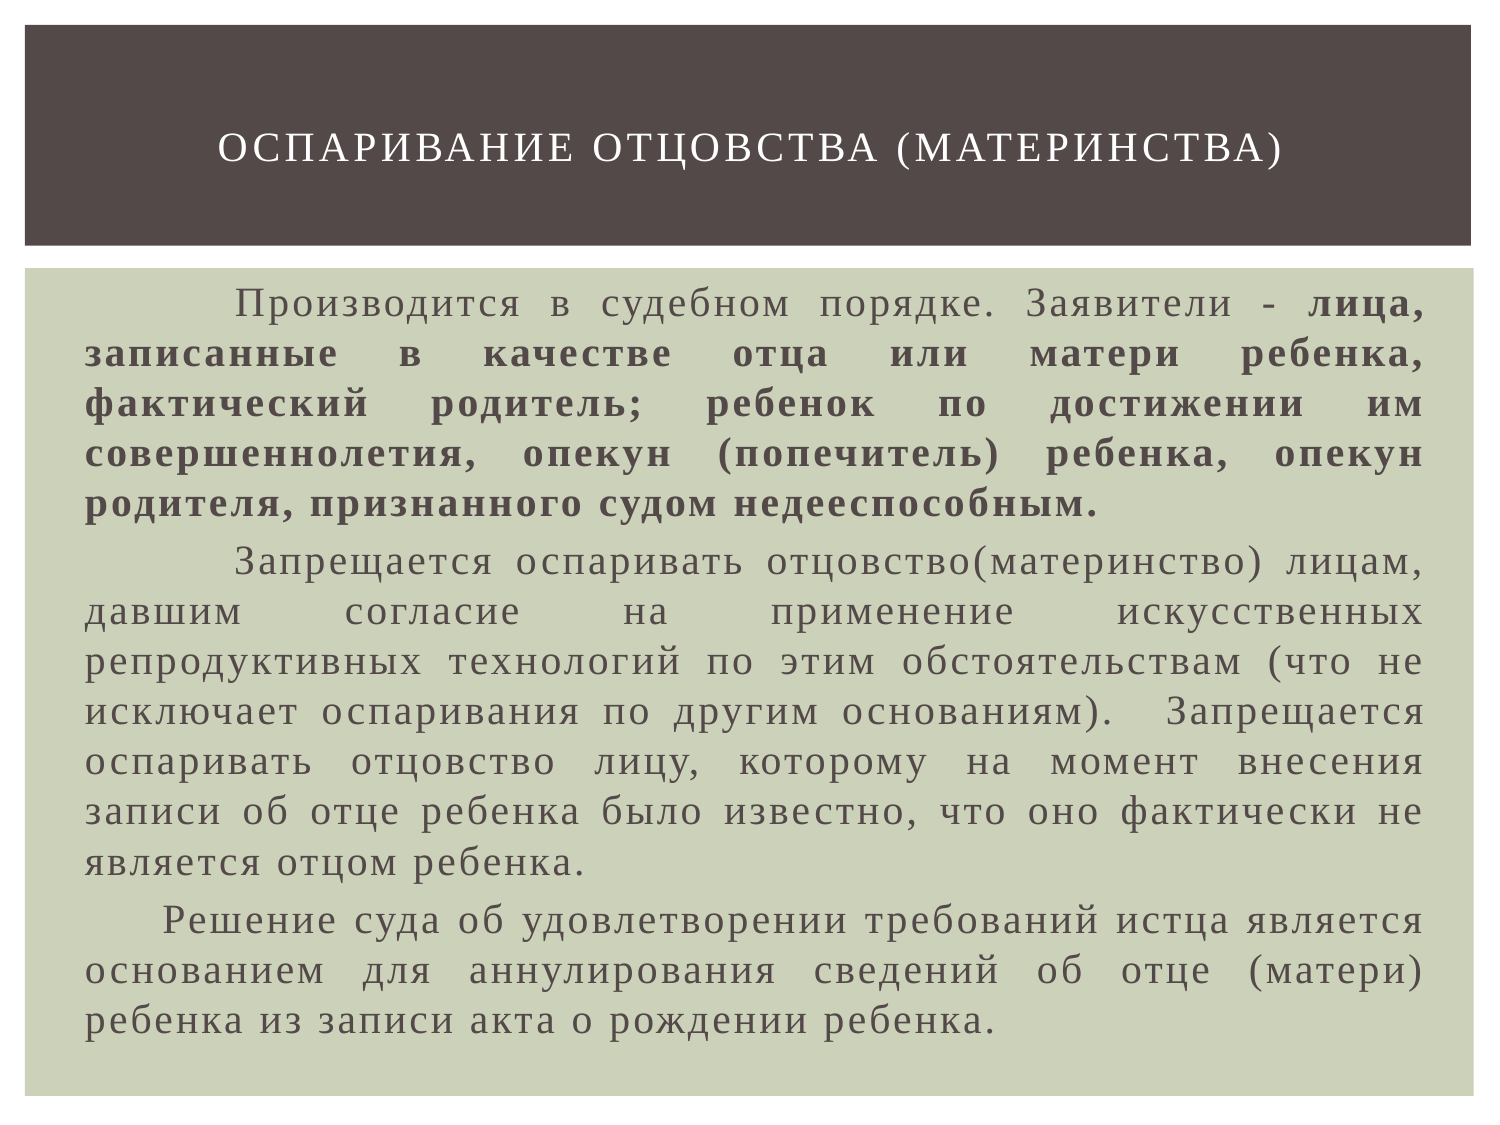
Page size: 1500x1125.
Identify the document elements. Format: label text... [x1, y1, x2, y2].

title Оспаривание отцовства (материнства) [62, 58, 1438, 232]
list Производится в судебном порядке. Заявители - лица, записанные в качестве отца или матери ребенка, фактический родитель; ребенок по достижении им совершеннолетия, опекун (попечитель) ребенка, опекун родителя, признанного судом недееспособным. Запрещается оспаривать отцовство(материнство) лицам, давшим согласие на применение искусственных репродуктивных технологий по этим обстоятельствам (что не исключает оспаривания по другим основаниям). Запрещается оспаривать отцовство лицу, которому на момент внесения записи об отце ребенка было известно, что оно фактически не является отцом ребенка. Решение суда об удовлетворении требований истца является основанием для аннулирования сведений об отце (матери) ребенка из записи акта о рождении ребенка. [62, 267, 1442, 1125]
